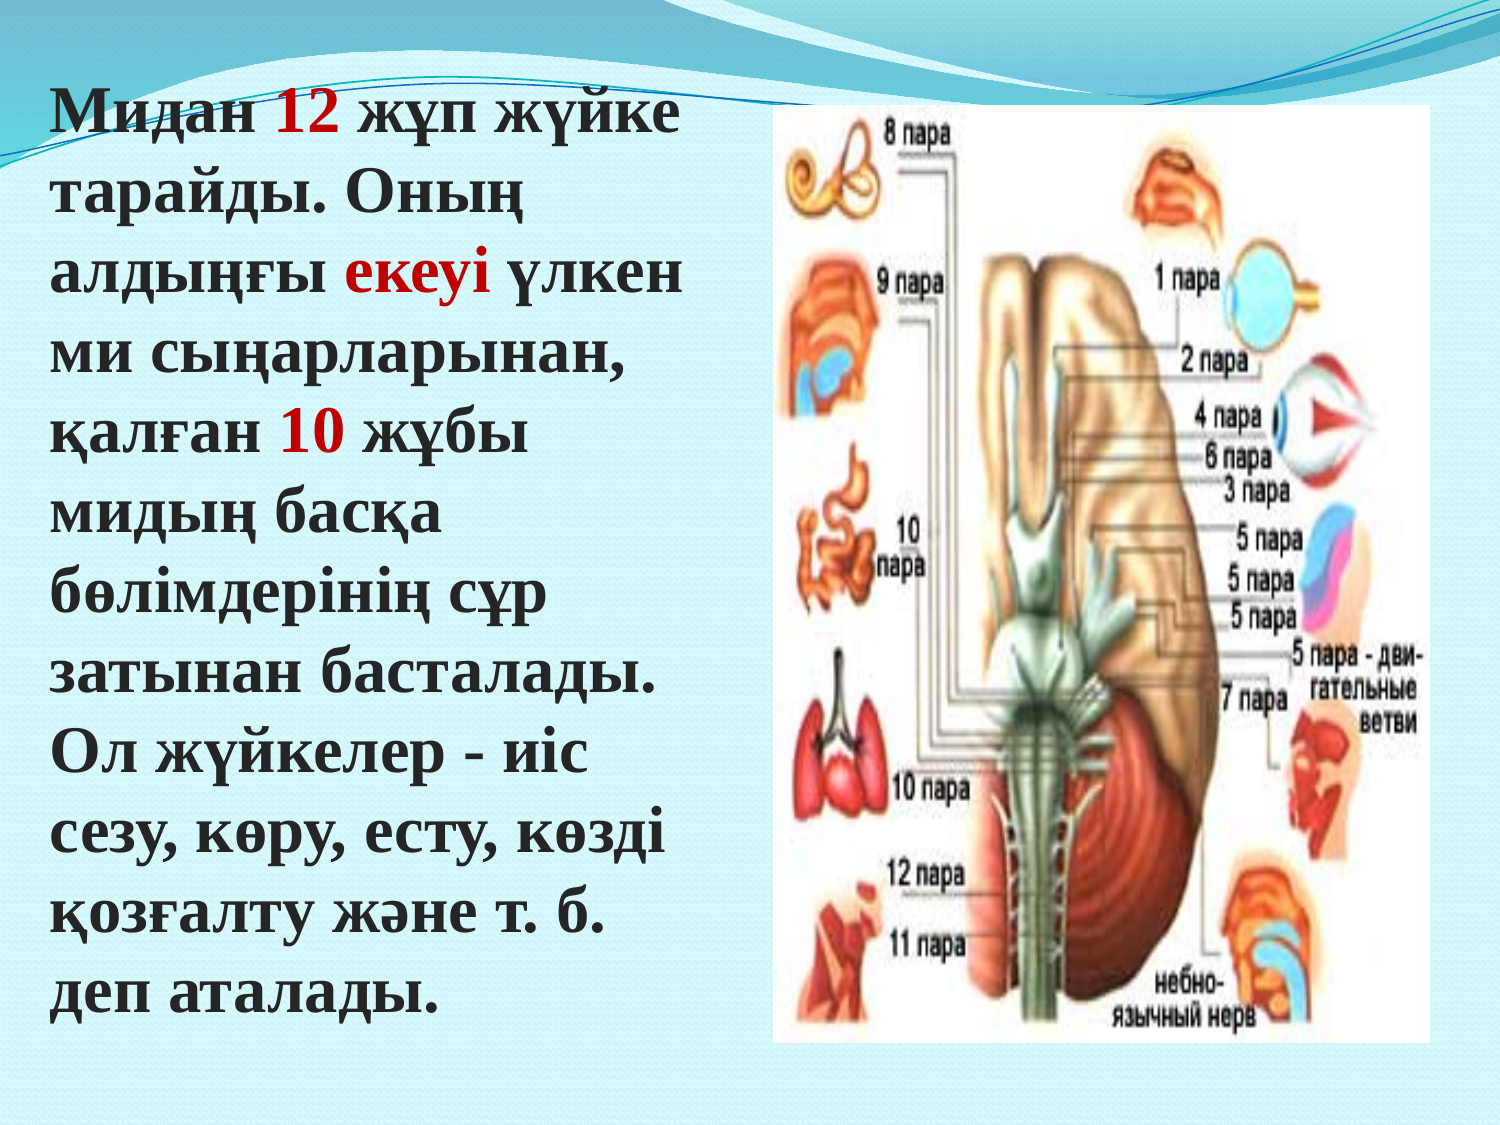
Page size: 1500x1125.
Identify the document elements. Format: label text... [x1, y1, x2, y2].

picture [773, 105, 1431, 1044]
text_box Мидан 12 жұп жүйке тарайды. Оның алдыңғы екеуі үлкен ми сыңарларынан, қалған 10 жұбы мидың басқа бөлімдерінің сұр затынан басталады. Ол жүйкелер - иіс сезу, көру, есту, көзді қозғалту және т. б. деп аталады. [35, 58, 727, 1033]
